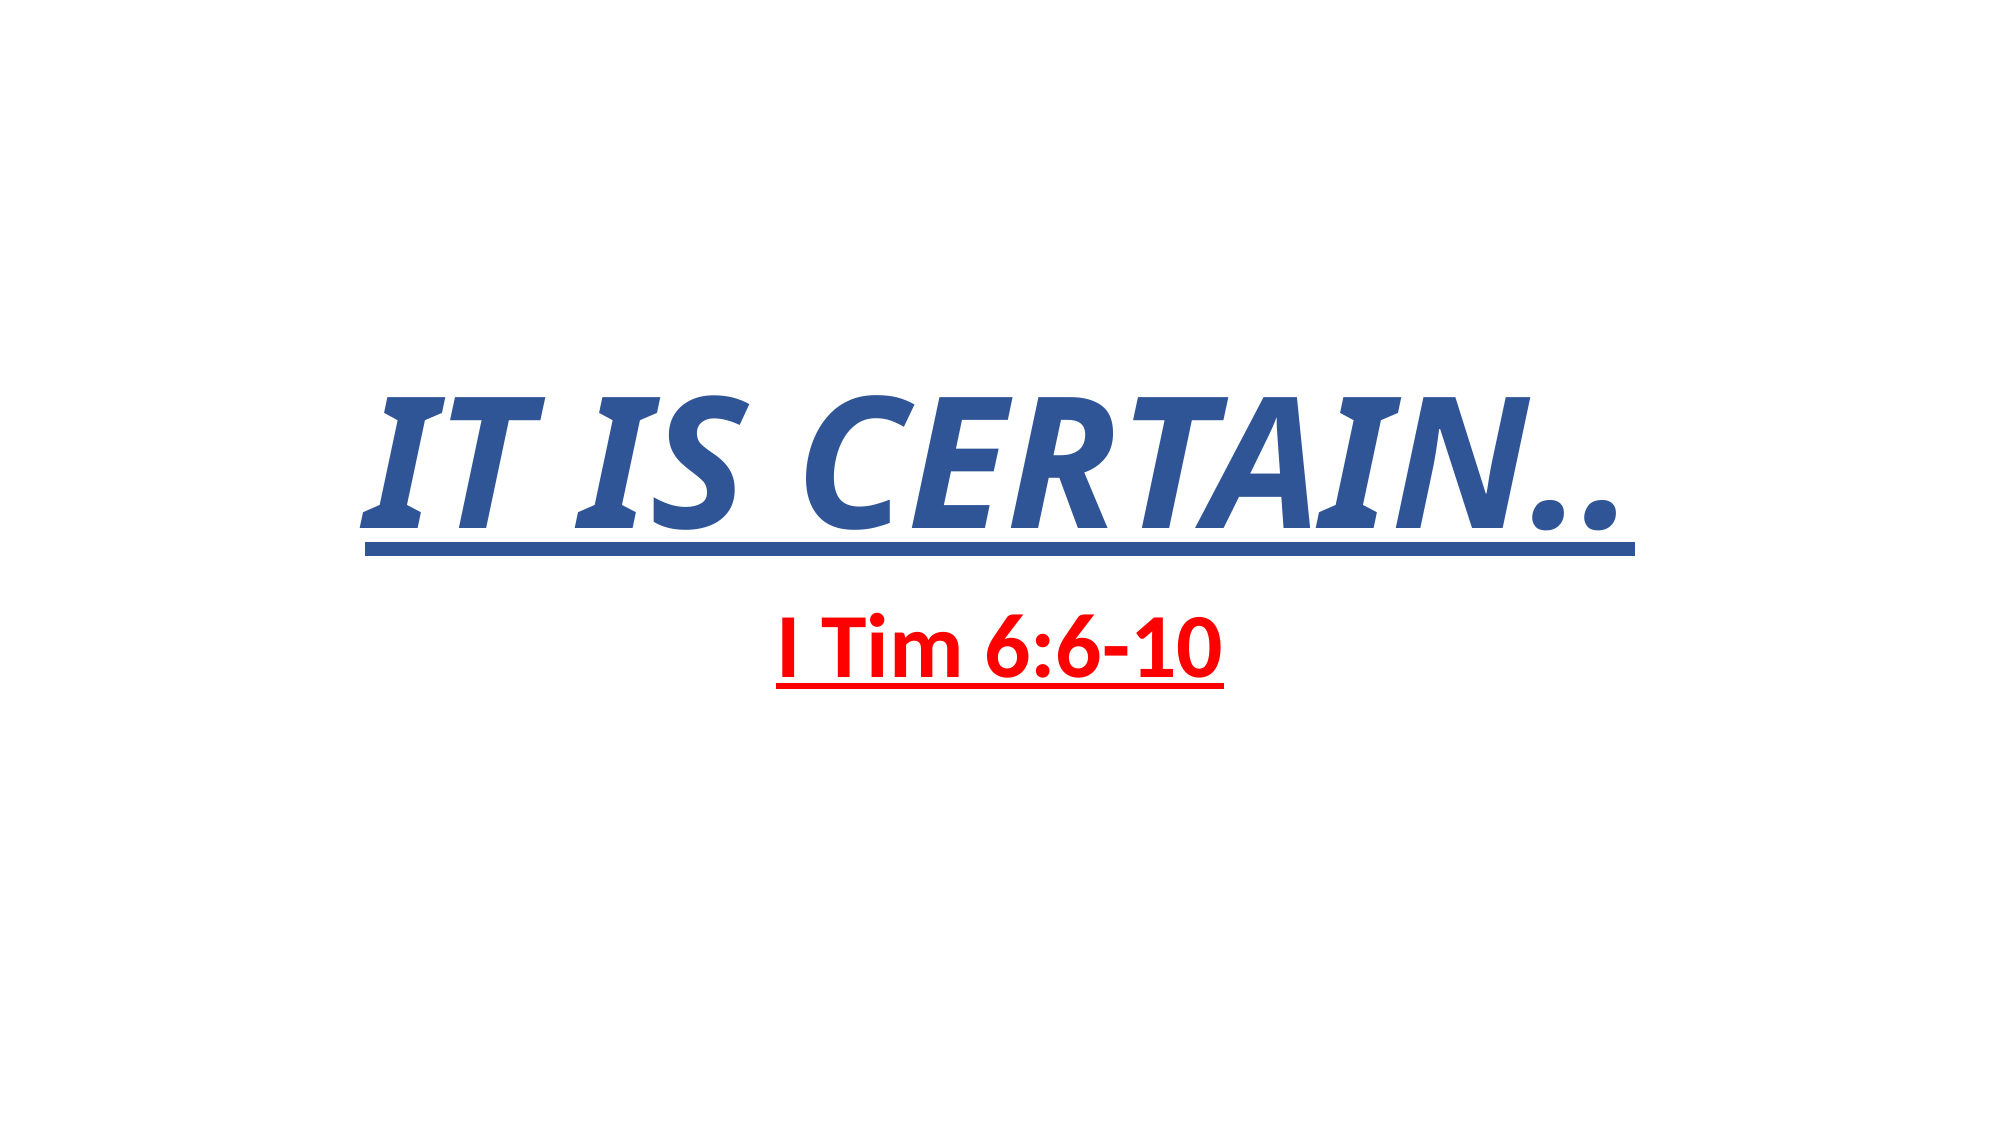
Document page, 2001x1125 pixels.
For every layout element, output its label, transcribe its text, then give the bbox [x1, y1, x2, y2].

subtitle I Tim 6:6-10 [249, 590, 1750, 863]
title IT IS CERTAIN.. [249, 184, 1750, 576]
